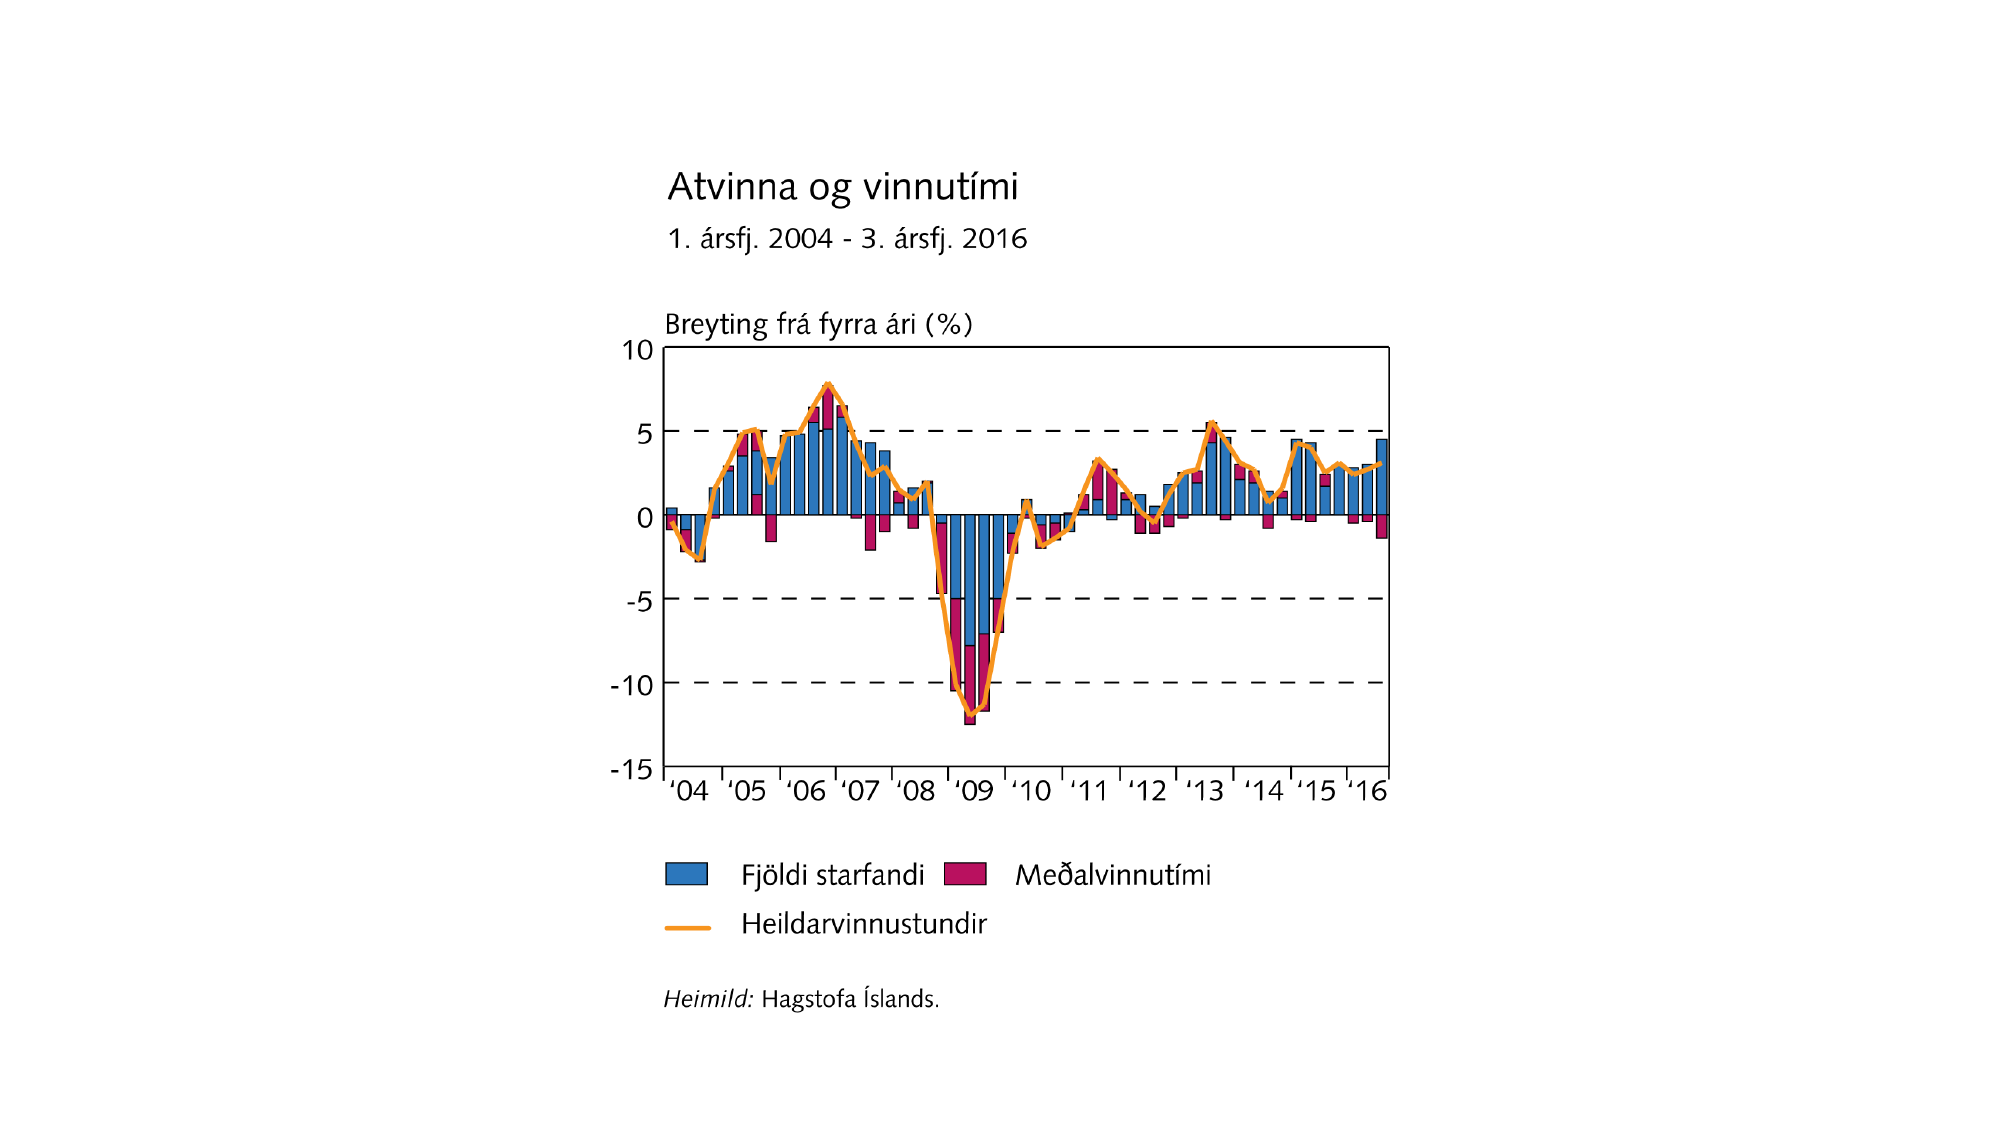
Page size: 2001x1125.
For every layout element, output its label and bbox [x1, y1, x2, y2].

picture [609, 112, 1390, 1013]
